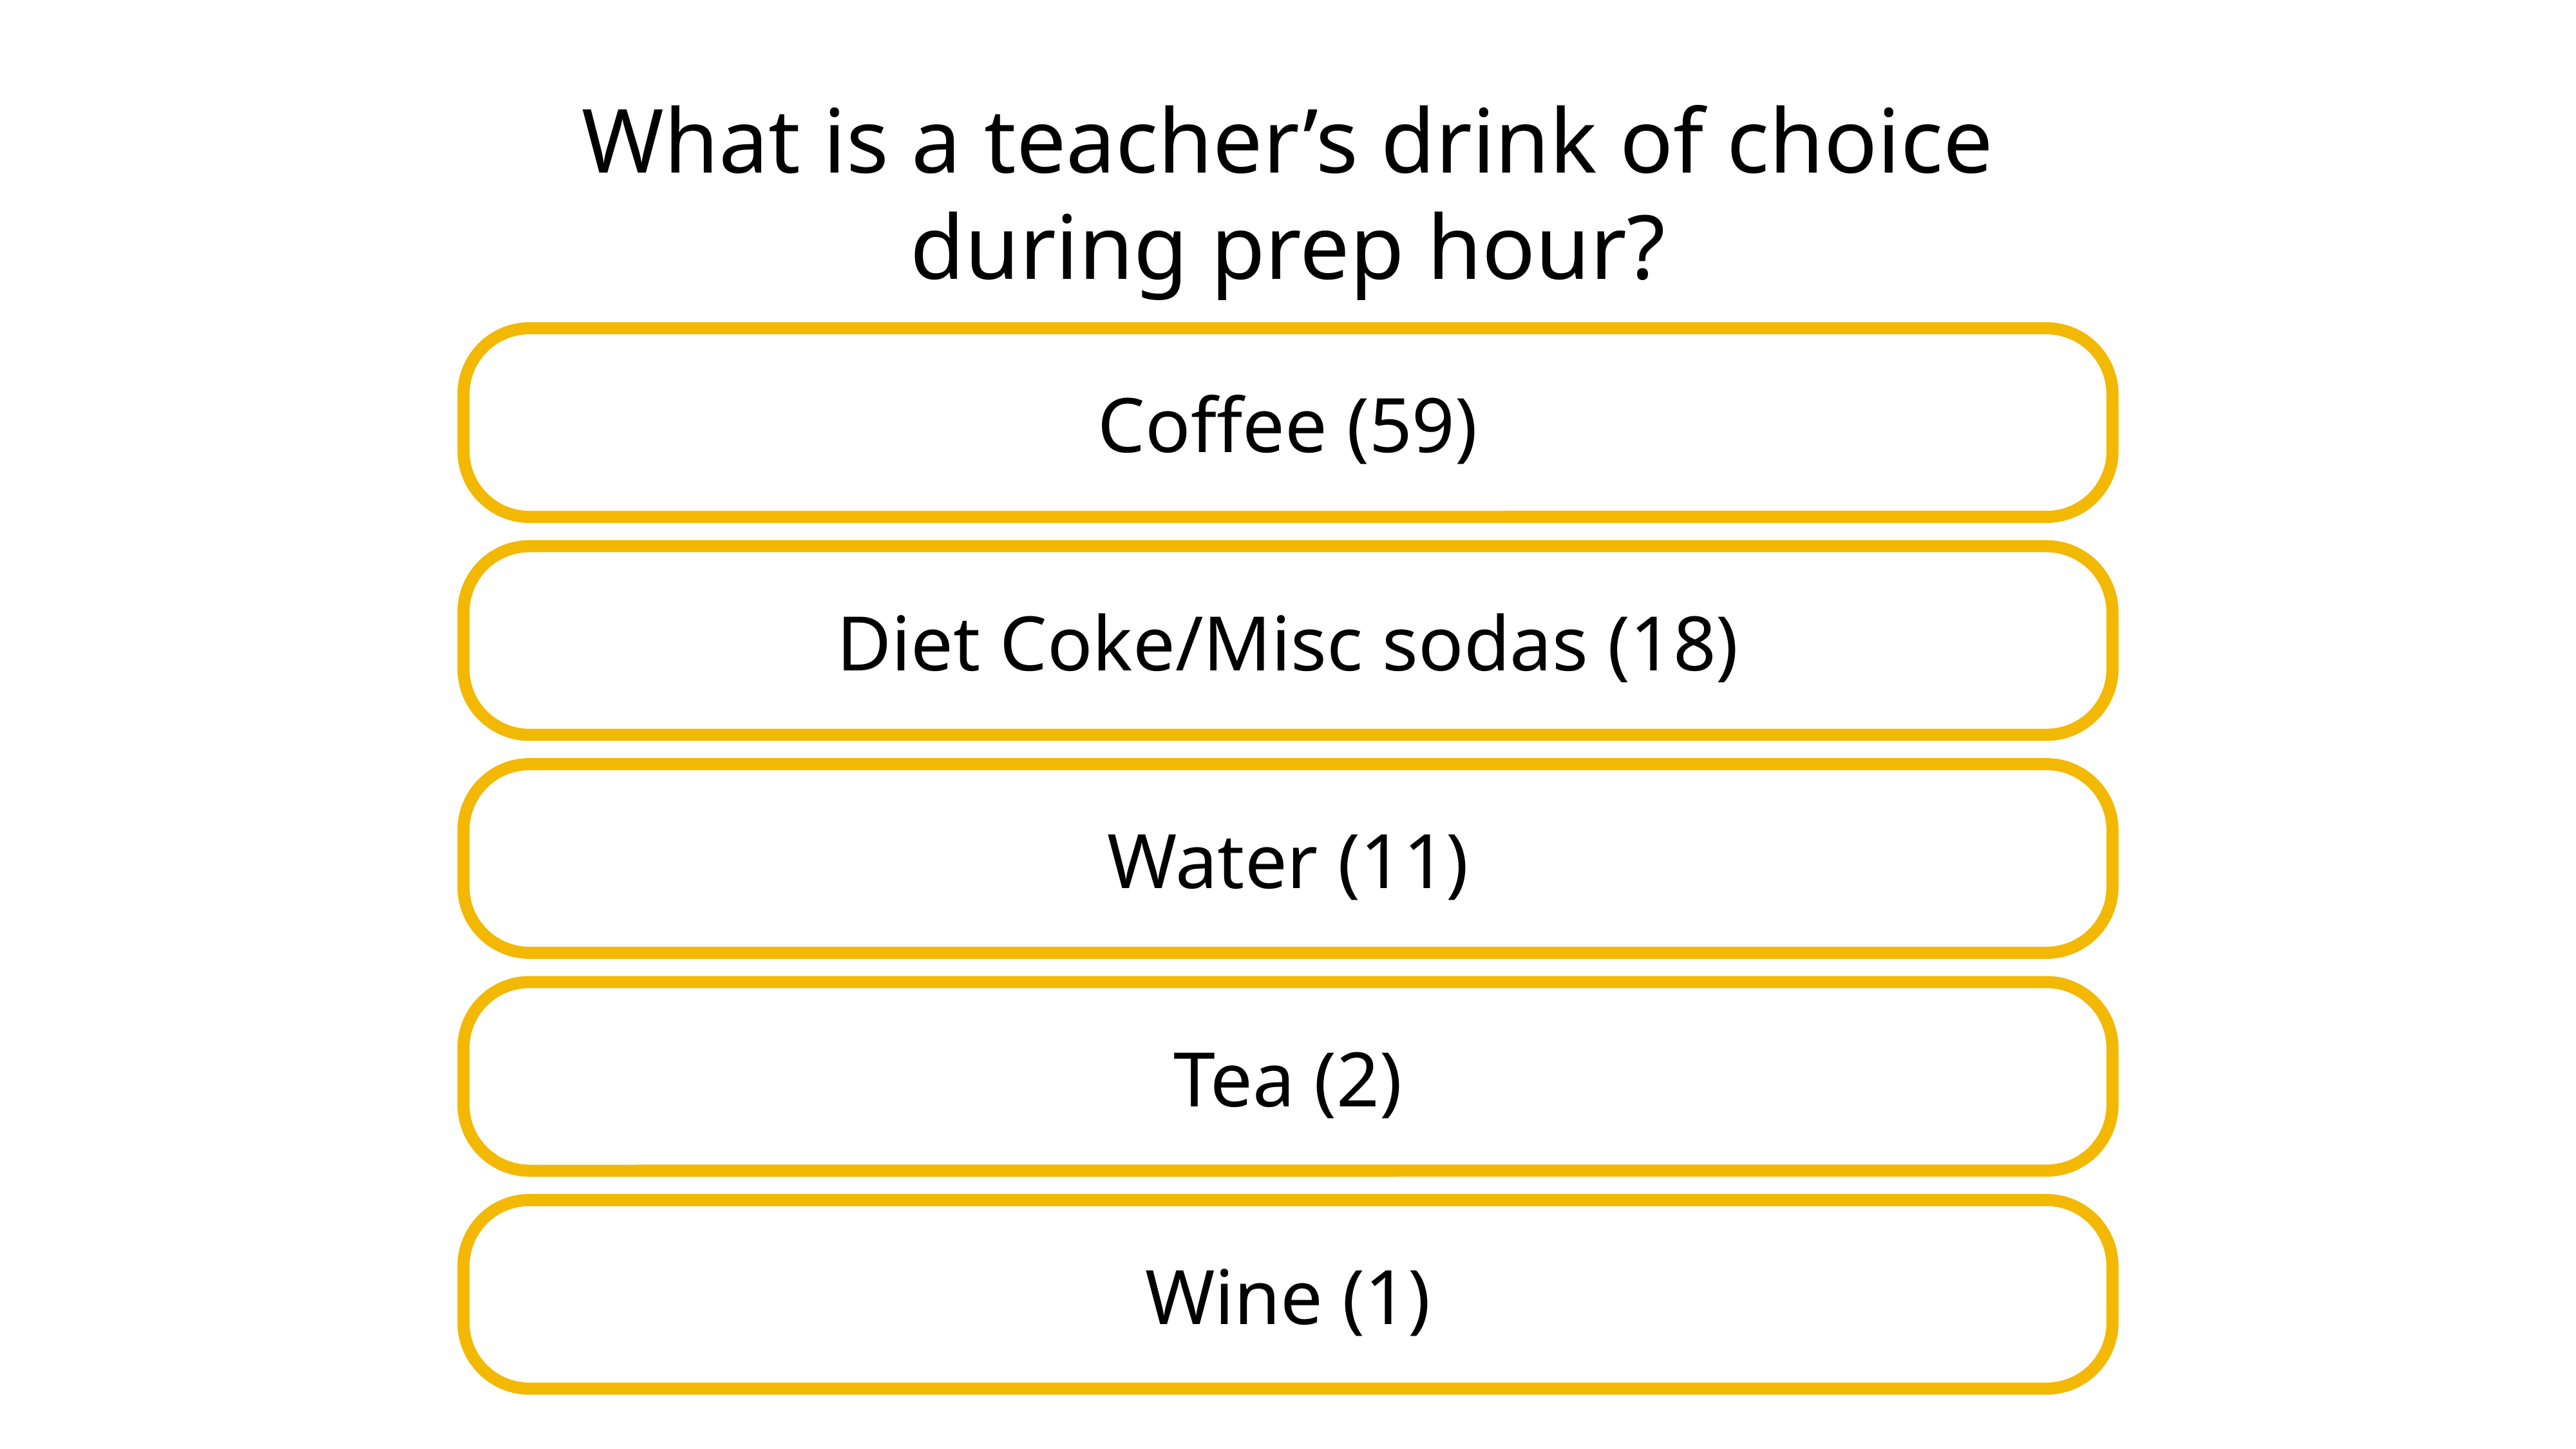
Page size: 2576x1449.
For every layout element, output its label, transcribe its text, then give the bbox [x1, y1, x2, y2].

text_box Wine (1) [463, 1200, 2113, 1389]
text_box Diet Coke/Misc sodas (18) [463, 546, 2113, 735]
title What is a teacher’s drink of choice during prep hour? [463, 37, 2113, 343]
text_box Tea (2) [463, 981, 2113, 1171]
text_box Water (11) [463, 764, 2113, 953]
text_box Coffee (59) [463, 328, 2113, 517]
